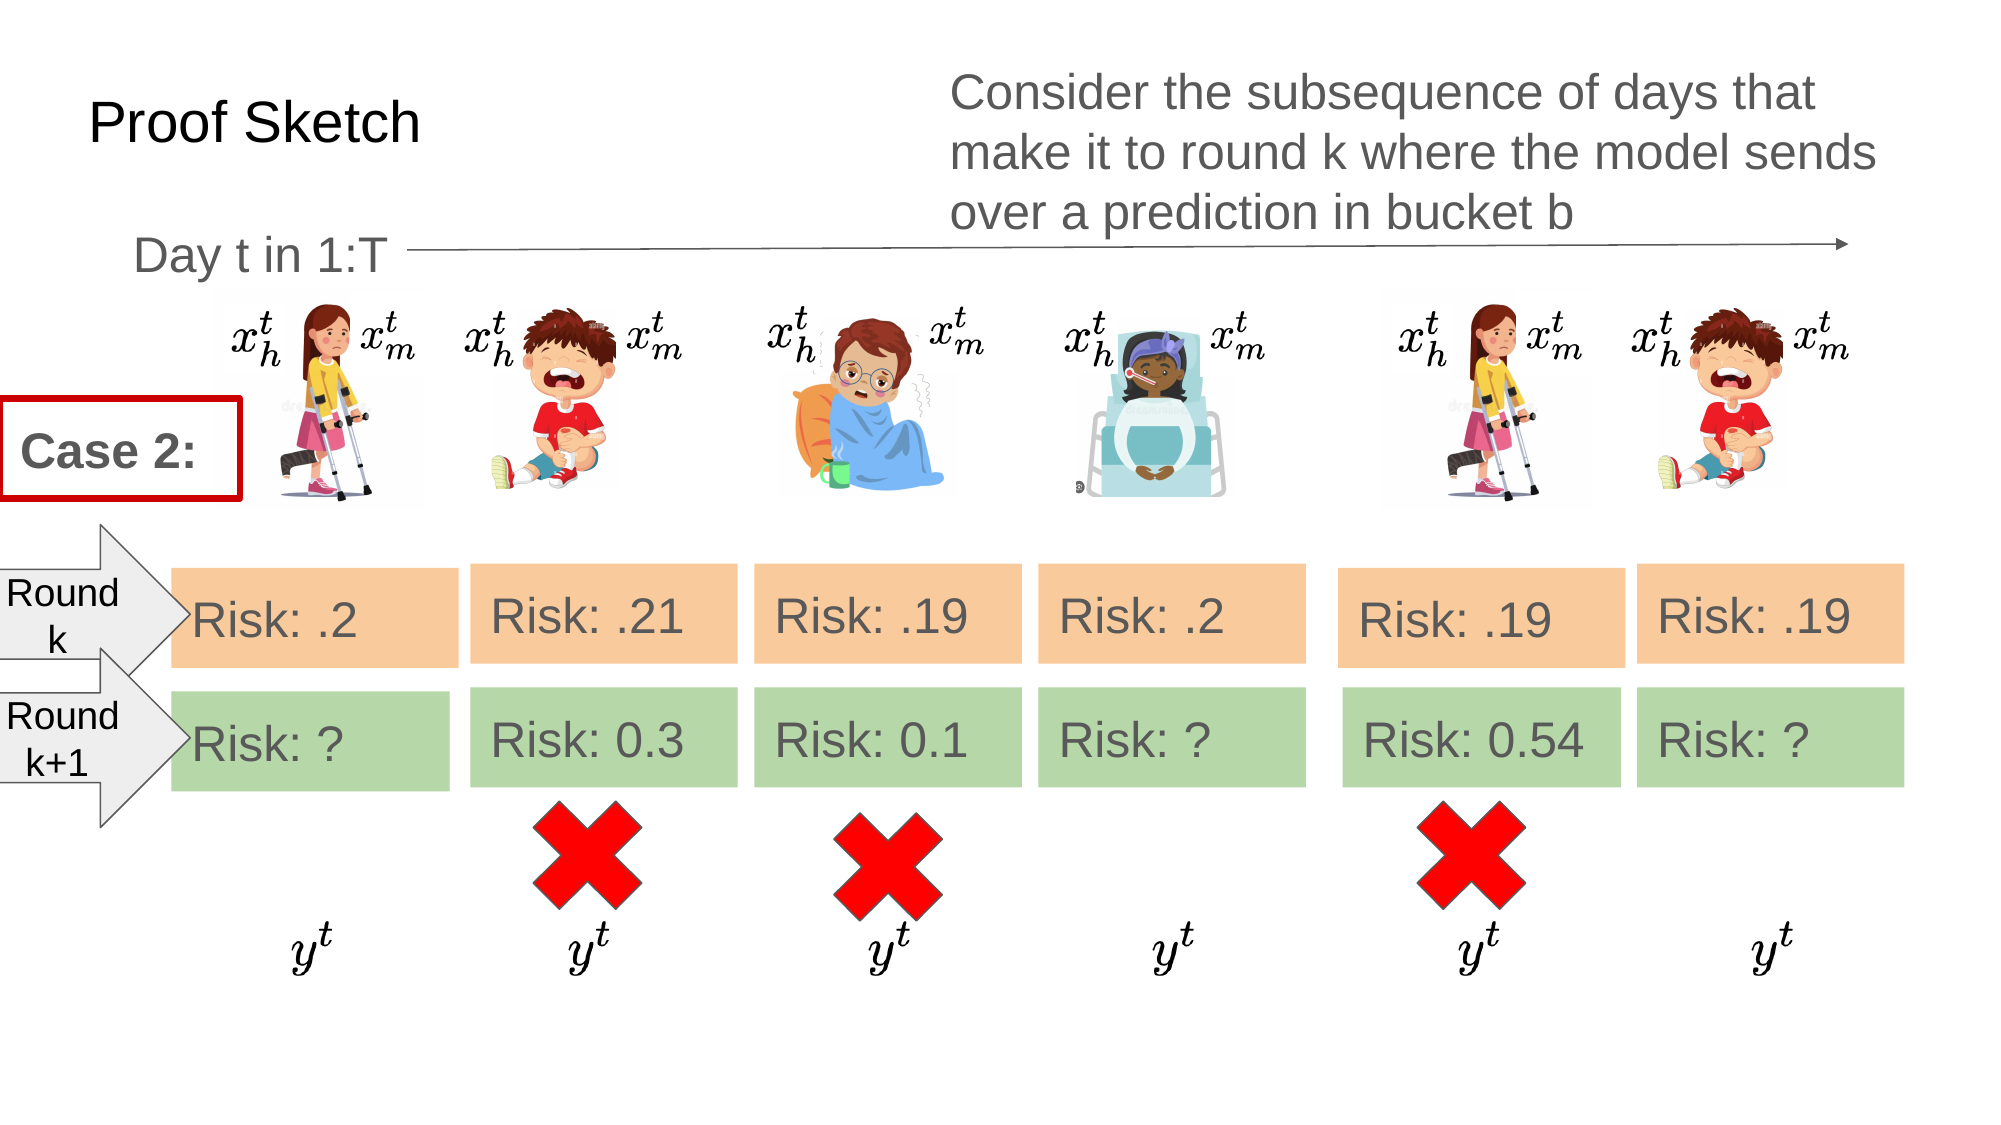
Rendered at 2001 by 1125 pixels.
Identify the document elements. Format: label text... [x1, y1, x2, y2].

picture [1625, 290, 1859, 489]
text_box Risk: 0.1 [754, 687, 1022, 788]
picture [1741, 913, 1801, 992]
picture [458, 290, 692, 489]
picture [1058, 290, 1275, 498]
text_box Risk: .19 [754, 563, 1022, 664]
text_box Risk: .2 [171, 567, 459, 668]
text_box Risk: ? [171, 691, 450, 792]
text_box Consider the subsequence of days that make it to round k where the model sends over a prediction in bucket b [929, 39, 1963, 260]
text_box Day t in 1:T [112, 202, 1266, 303]
text_box Round k+1 [0, 648, 191, 828]
picture [858, 913, 918, 992]
text_box Risk: ? [1637, 687, 1905, 788]
text_box Case 2: [0, 398, 209, 499]
text_box Risk: 0.54 [1342, 687, 1621, 788]
text_box Risk: .19 [1338, 567, 1626, 668]
text_box Risk: ? [1038, 687, 1306, 788]
picture [214, 287, 425, 510]
text_box Risk: .2 [1038, 563, 1306, 664]
text_box [833, 812, 943, 917]
title Proof Sketch [68, 64, 929, 190]
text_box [406, 243, 1849, 251]
picture [760, 286, 994, 498]
text_box Risk: .21 [470, 563, 738, 664]
picture [1381, 287, 1592, 510]
text_box Risk: 0.3 [470, 687, 738, 788]
text_box [533, 801, 642, 910]
text_box Round k [0, 524, 191, 676]
picture [558, 913, 618, 992]
text_box [1417, 801, 1526, 910]
picture [281, 913, 341, 992]
picture [1142, 913, 1202, 992]
text_box Risk: .19 [1637, 563, 1905, 664]
picture [1447, 913, 1507, 992]
